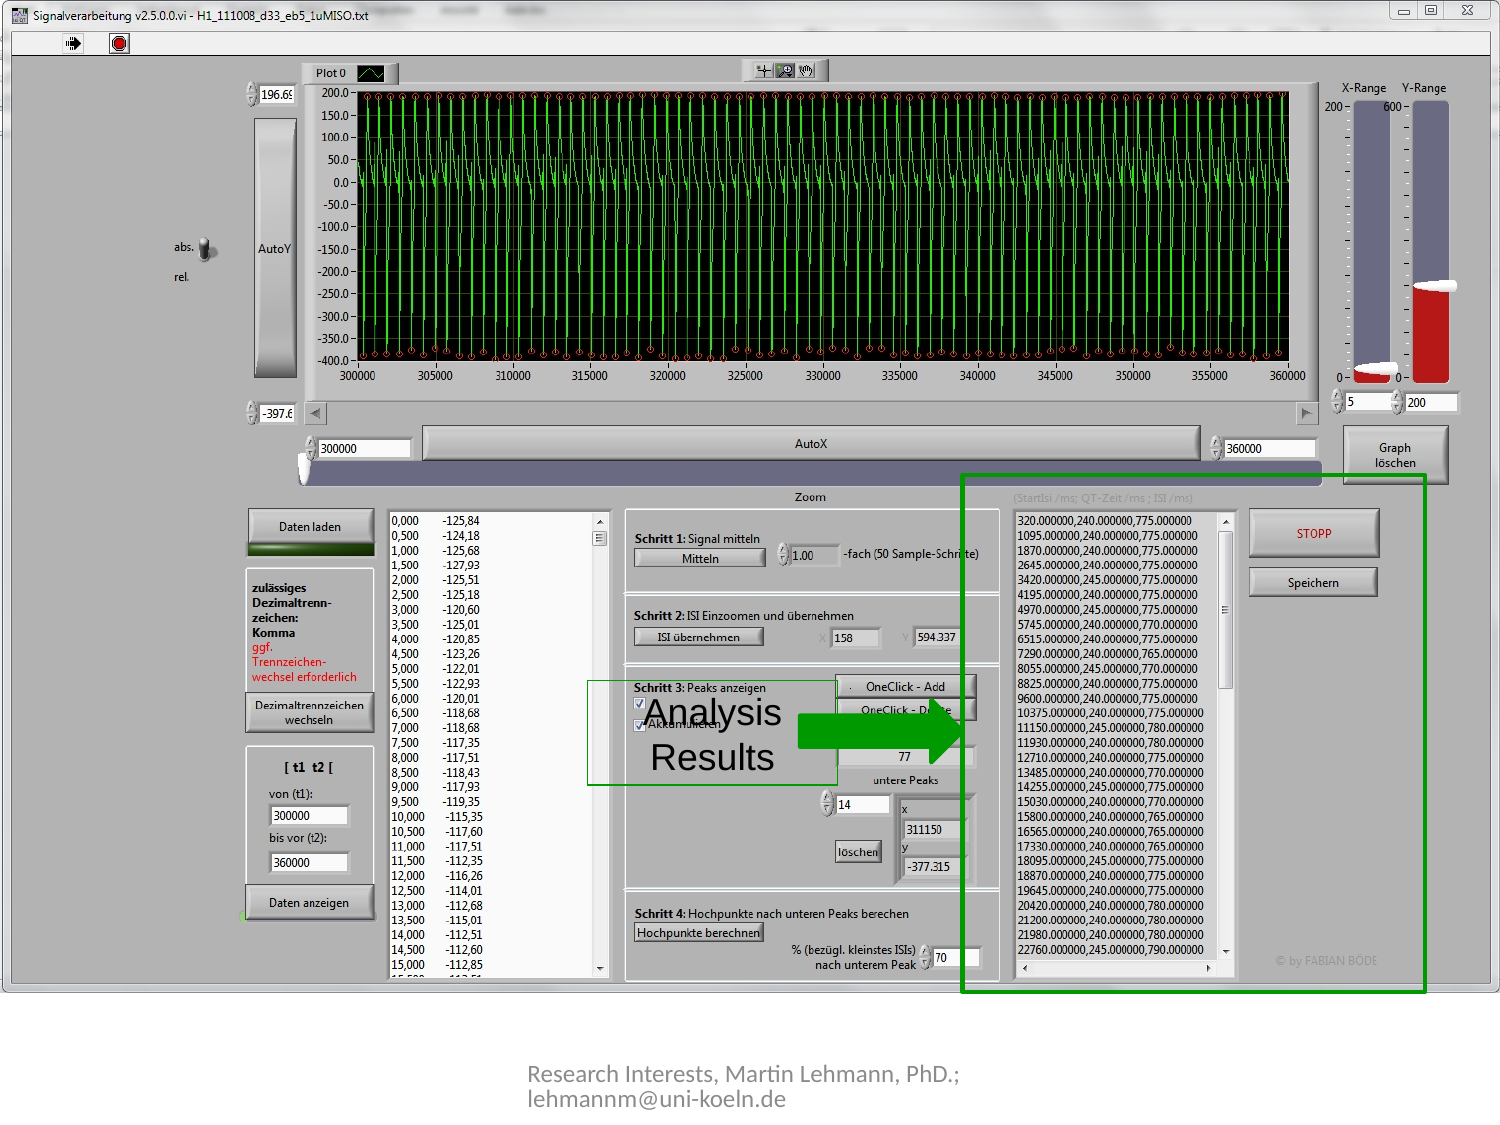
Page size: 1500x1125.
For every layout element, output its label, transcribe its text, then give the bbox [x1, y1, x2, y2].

footer Research Interests, Martin Lehmann, PhD.; lehmannm@uni-koeln.de [512, 1042, 988, 1103]
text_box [0, 0, 1500, 993]
